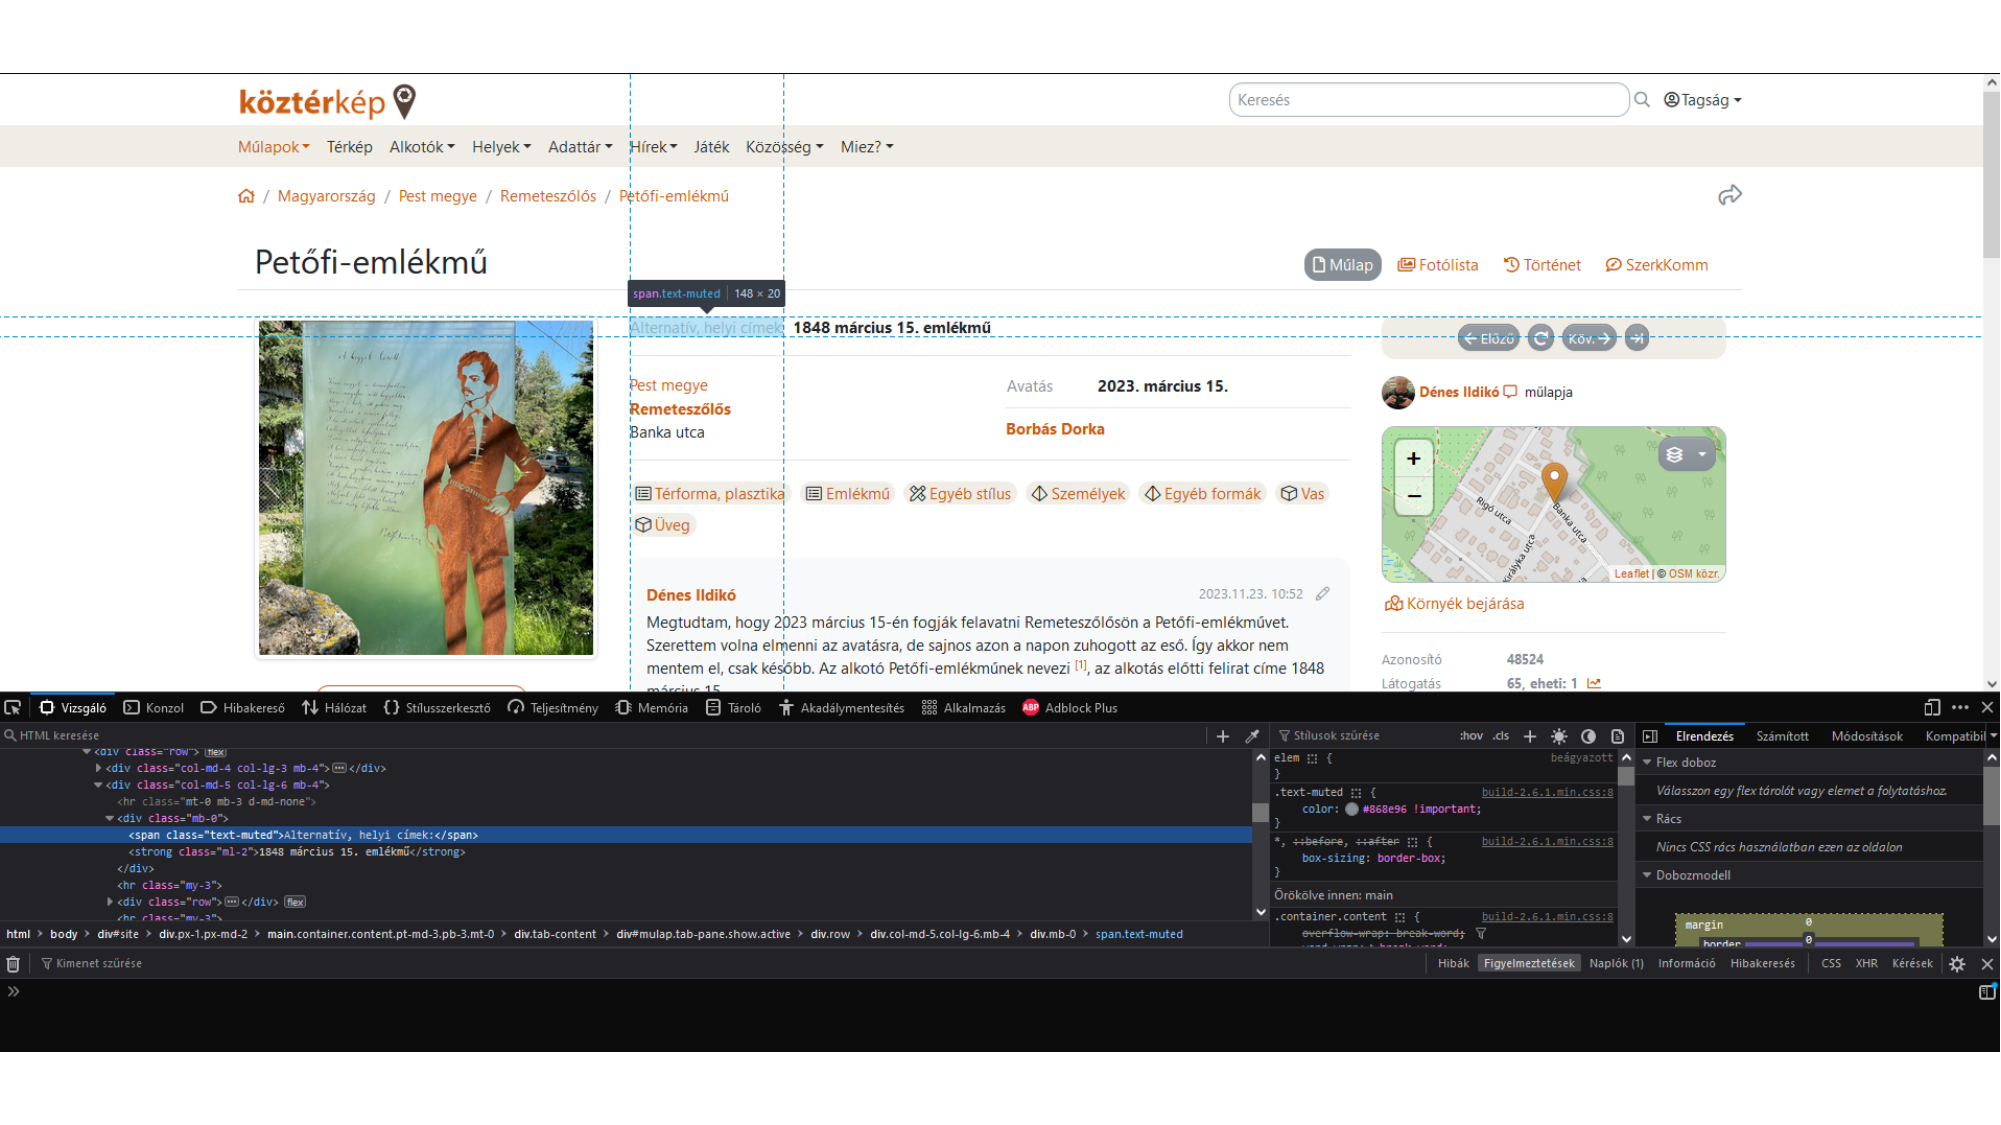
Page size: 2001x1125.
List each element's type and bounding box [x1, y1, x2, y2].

picture [0, 73, 2000, 1052]
